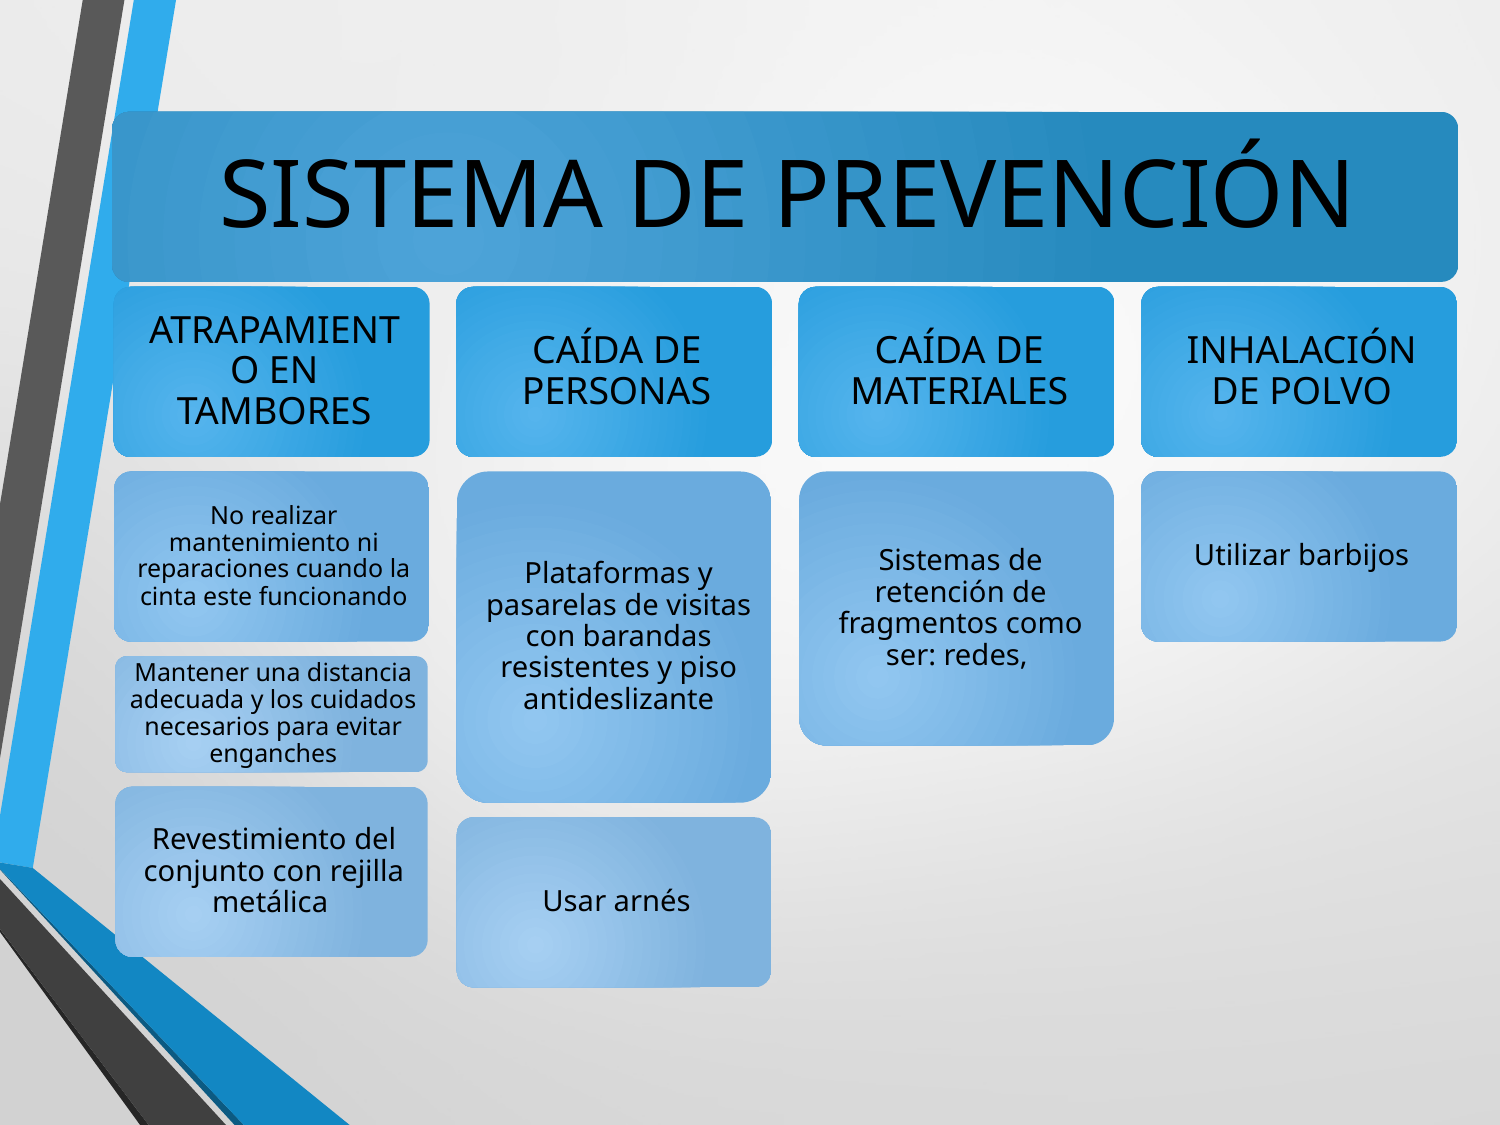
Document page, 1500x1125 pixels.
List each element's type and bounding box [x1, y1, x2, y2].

text_box [111, 101, 1459, 988]
